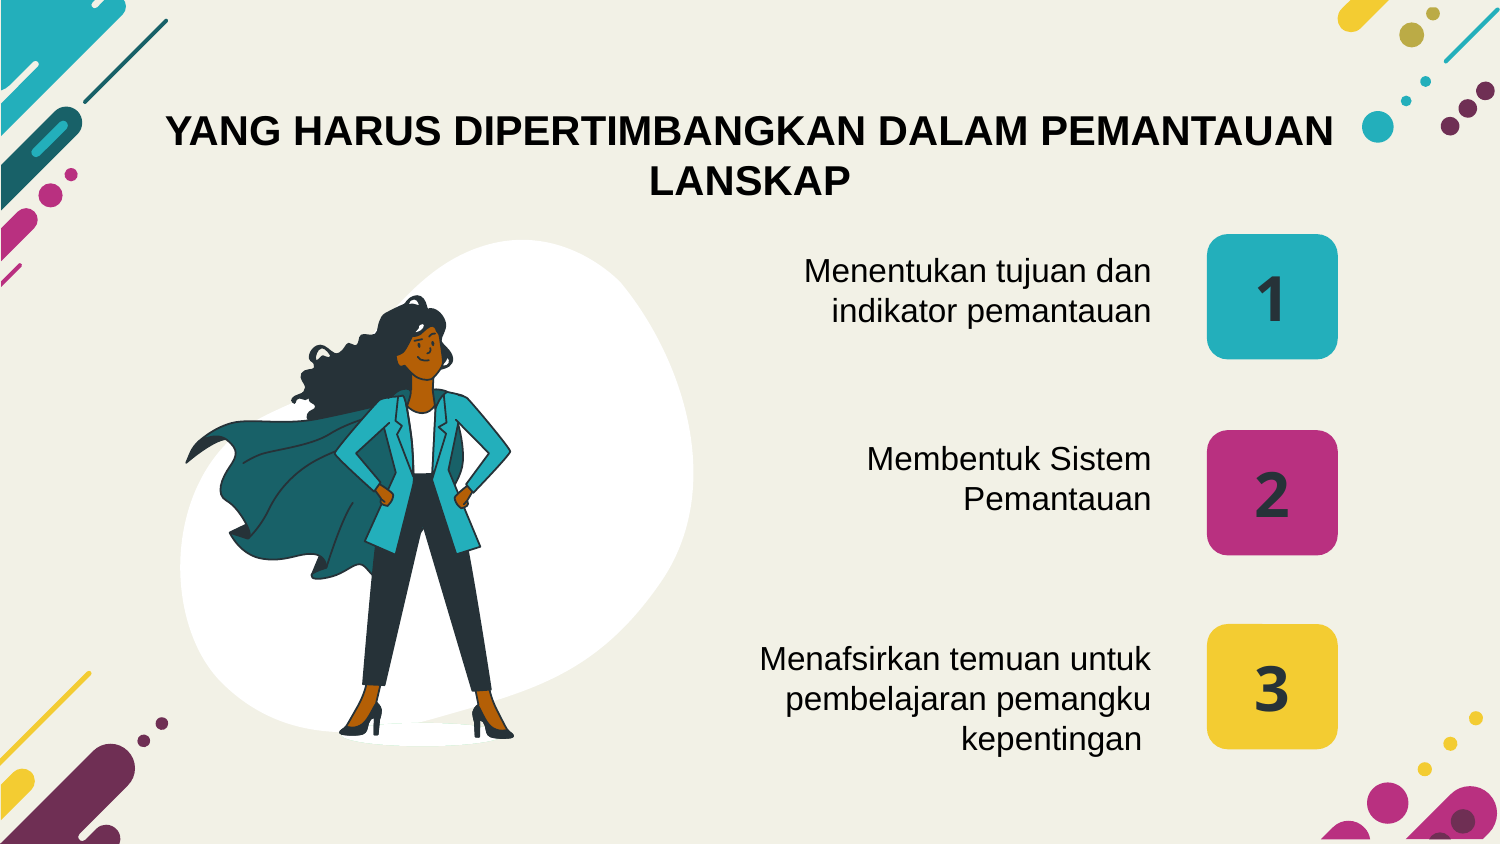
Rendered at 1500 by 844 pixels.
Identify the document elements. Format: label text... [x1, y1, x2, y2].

subtitle Membentuk Sistem Pemantauan [730, 421, 1167, 573]
subtitle Menafsirkan temuan untuk pembelajaran pemangku kepentingan [675, 621, 1167, 768]
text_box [161, 239, 726, 747]
title YANG HARUS DIPERTIMBANGKAN DALAM PEMANTAUAN LANSKAP [116, 88, 1383, 190]
text_box 3 [1206, 623, 1338, 750]
text_box 2 [1206, 430, 1338, 556]
text_box 1 [1206, 234, 1338, 360]
subtitle Menentukan tujuan dan indikator pemantauan [765, 234, 1167, 377]
